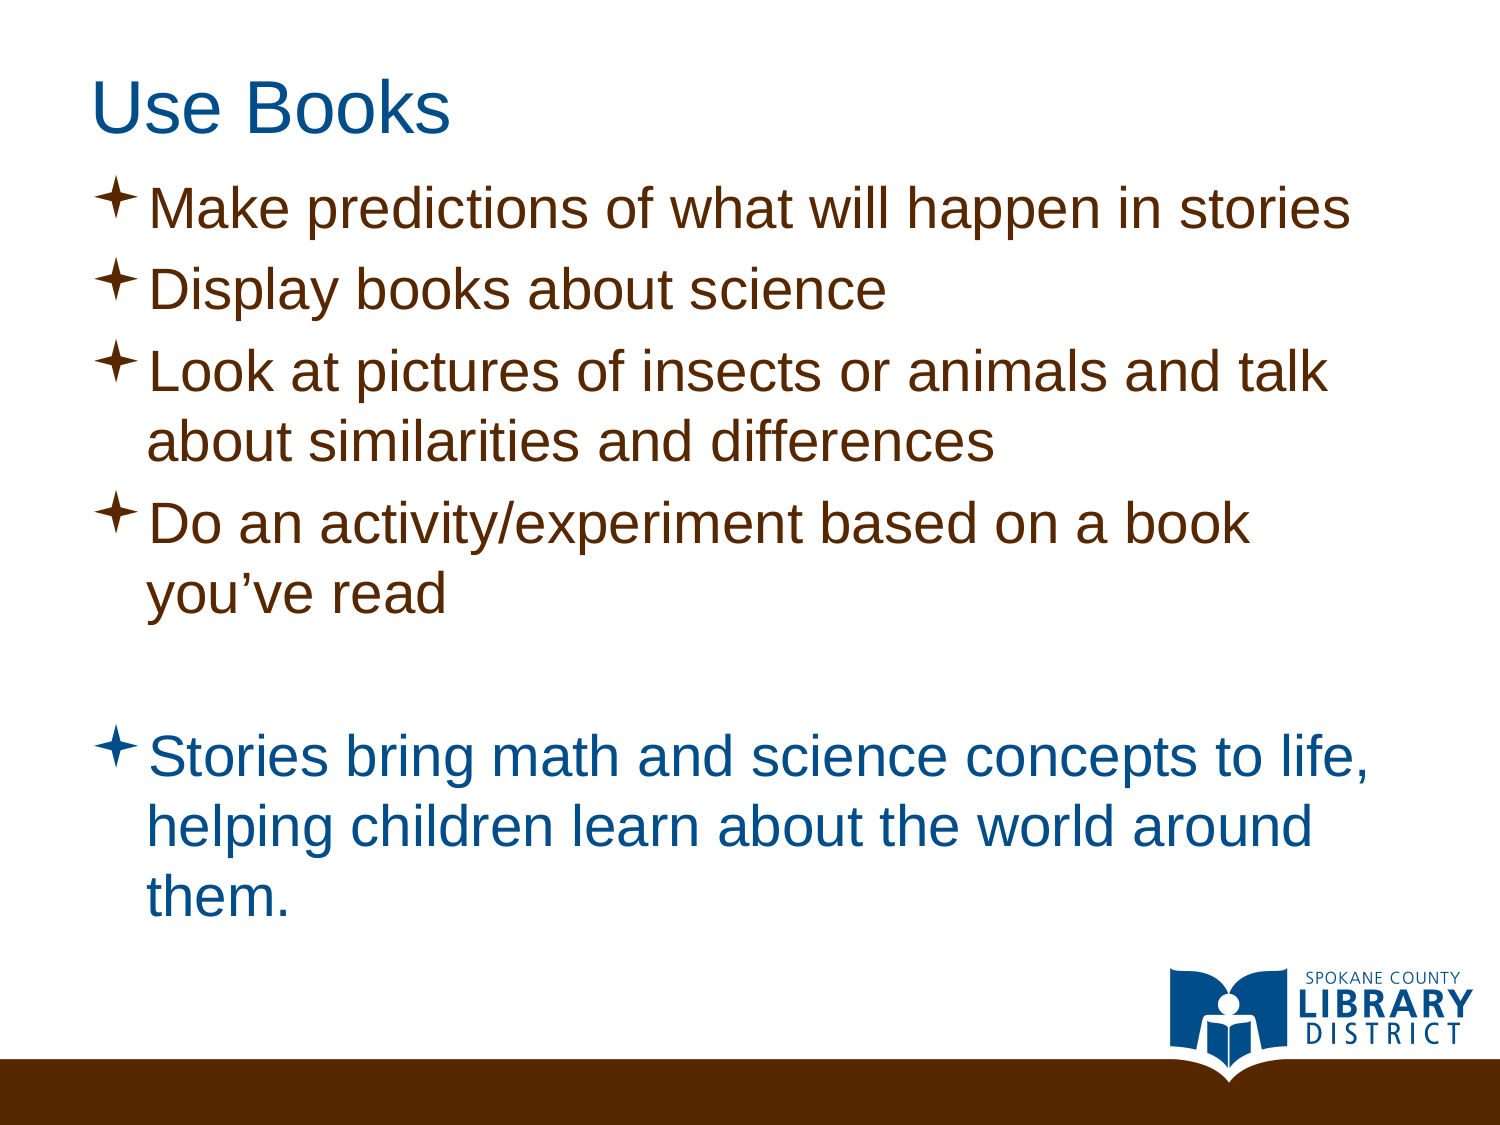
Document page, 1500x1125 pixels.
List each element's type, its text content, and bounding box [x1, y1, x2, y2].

picture [0, 0, 1500, 1125]
list Make predictions of what will happen in stories Display books about science Look at pictures of insects or animals and talk about similarities and differences Do an activity/experiment based on a book you’ve read Stories bring math and science concepts to life, helping children learn about the world around them. [75, 162, 1425, 1005]
title Use Books [75, 45, 1425, 162]
